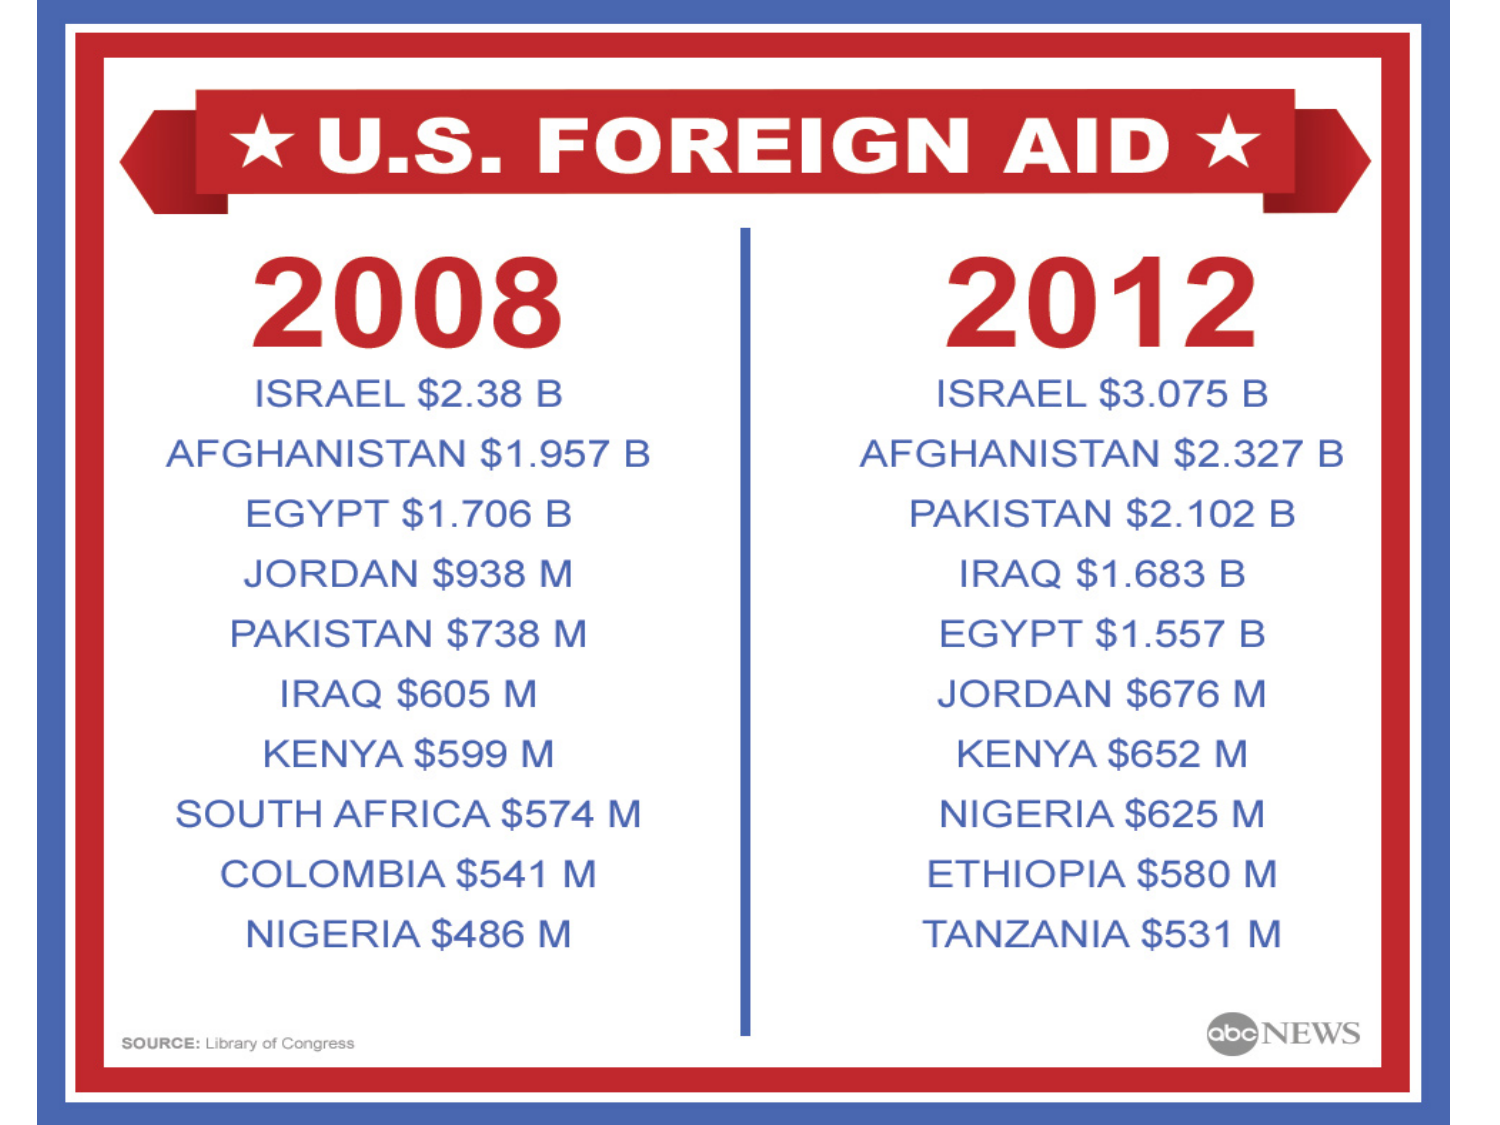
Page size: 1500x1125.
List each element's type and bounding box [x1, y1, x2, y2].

list [37, 0, 1451, 1125]
